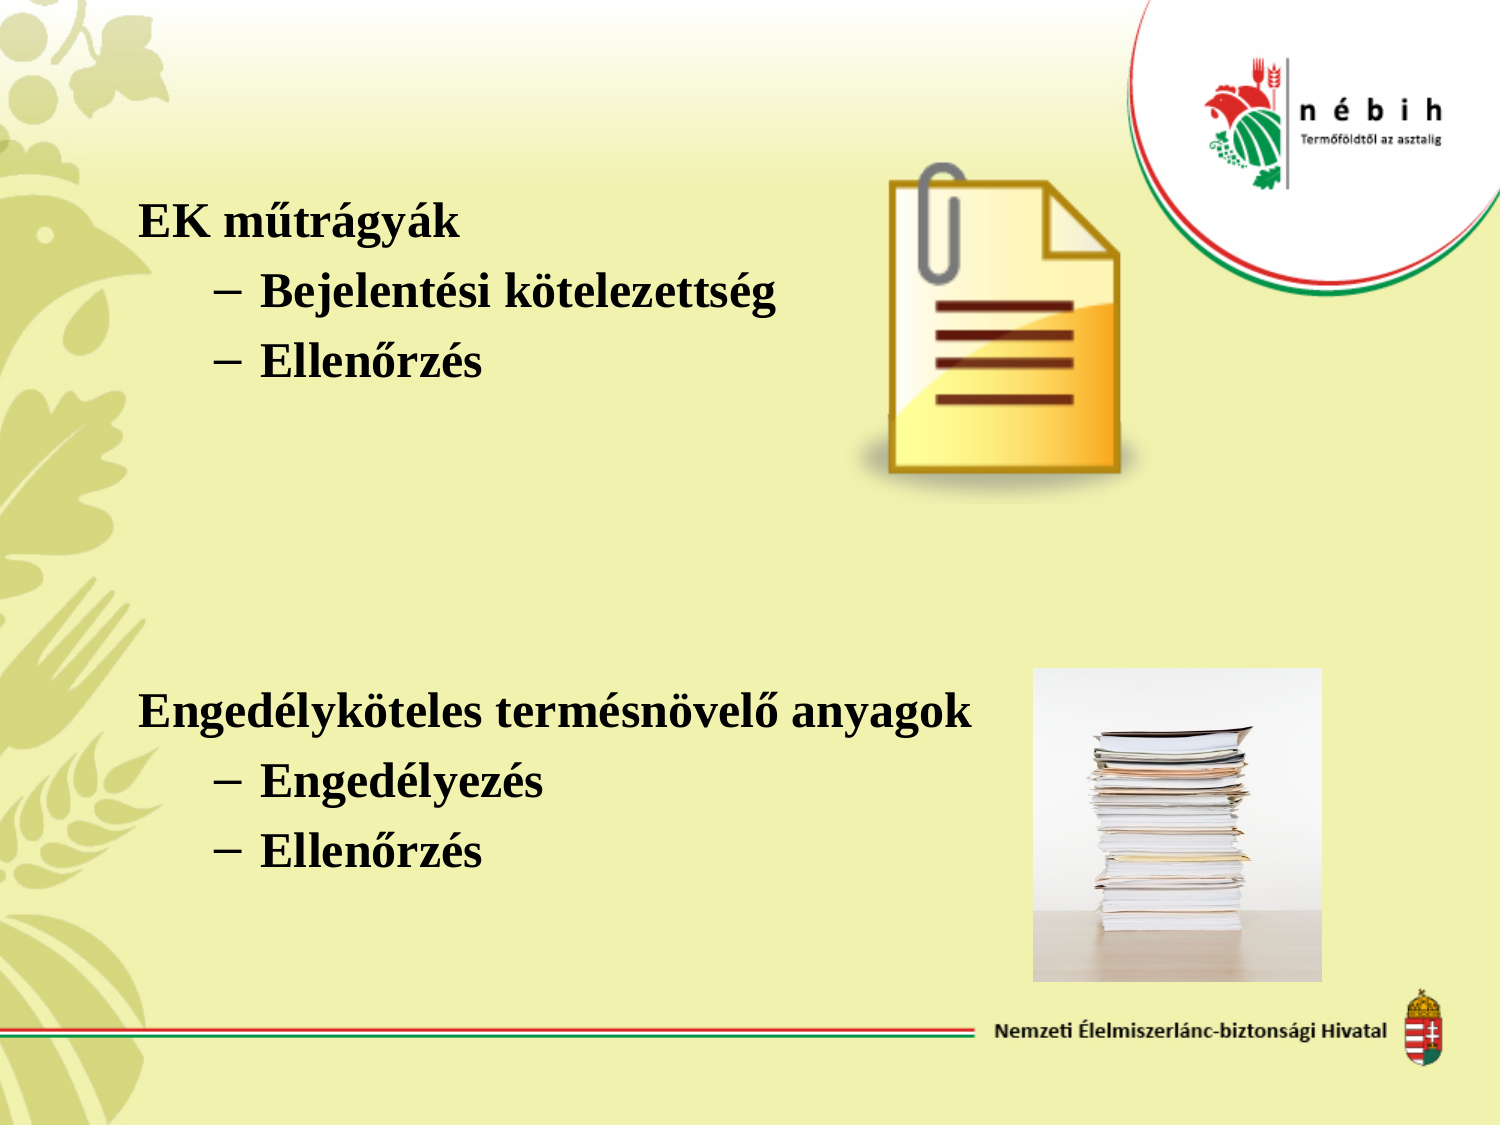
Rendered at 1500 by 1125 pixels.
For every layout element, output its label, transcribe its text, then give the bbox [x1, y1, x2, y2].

picture [0, 0, 1500, 1125]
list EK műtrágyák Bejelentési kötelezettség Ellenőrzés Engedélyköteles termésnövelő anyagok Engedélyezés Ellenőrzés [123, 125, 1365, 1052]
